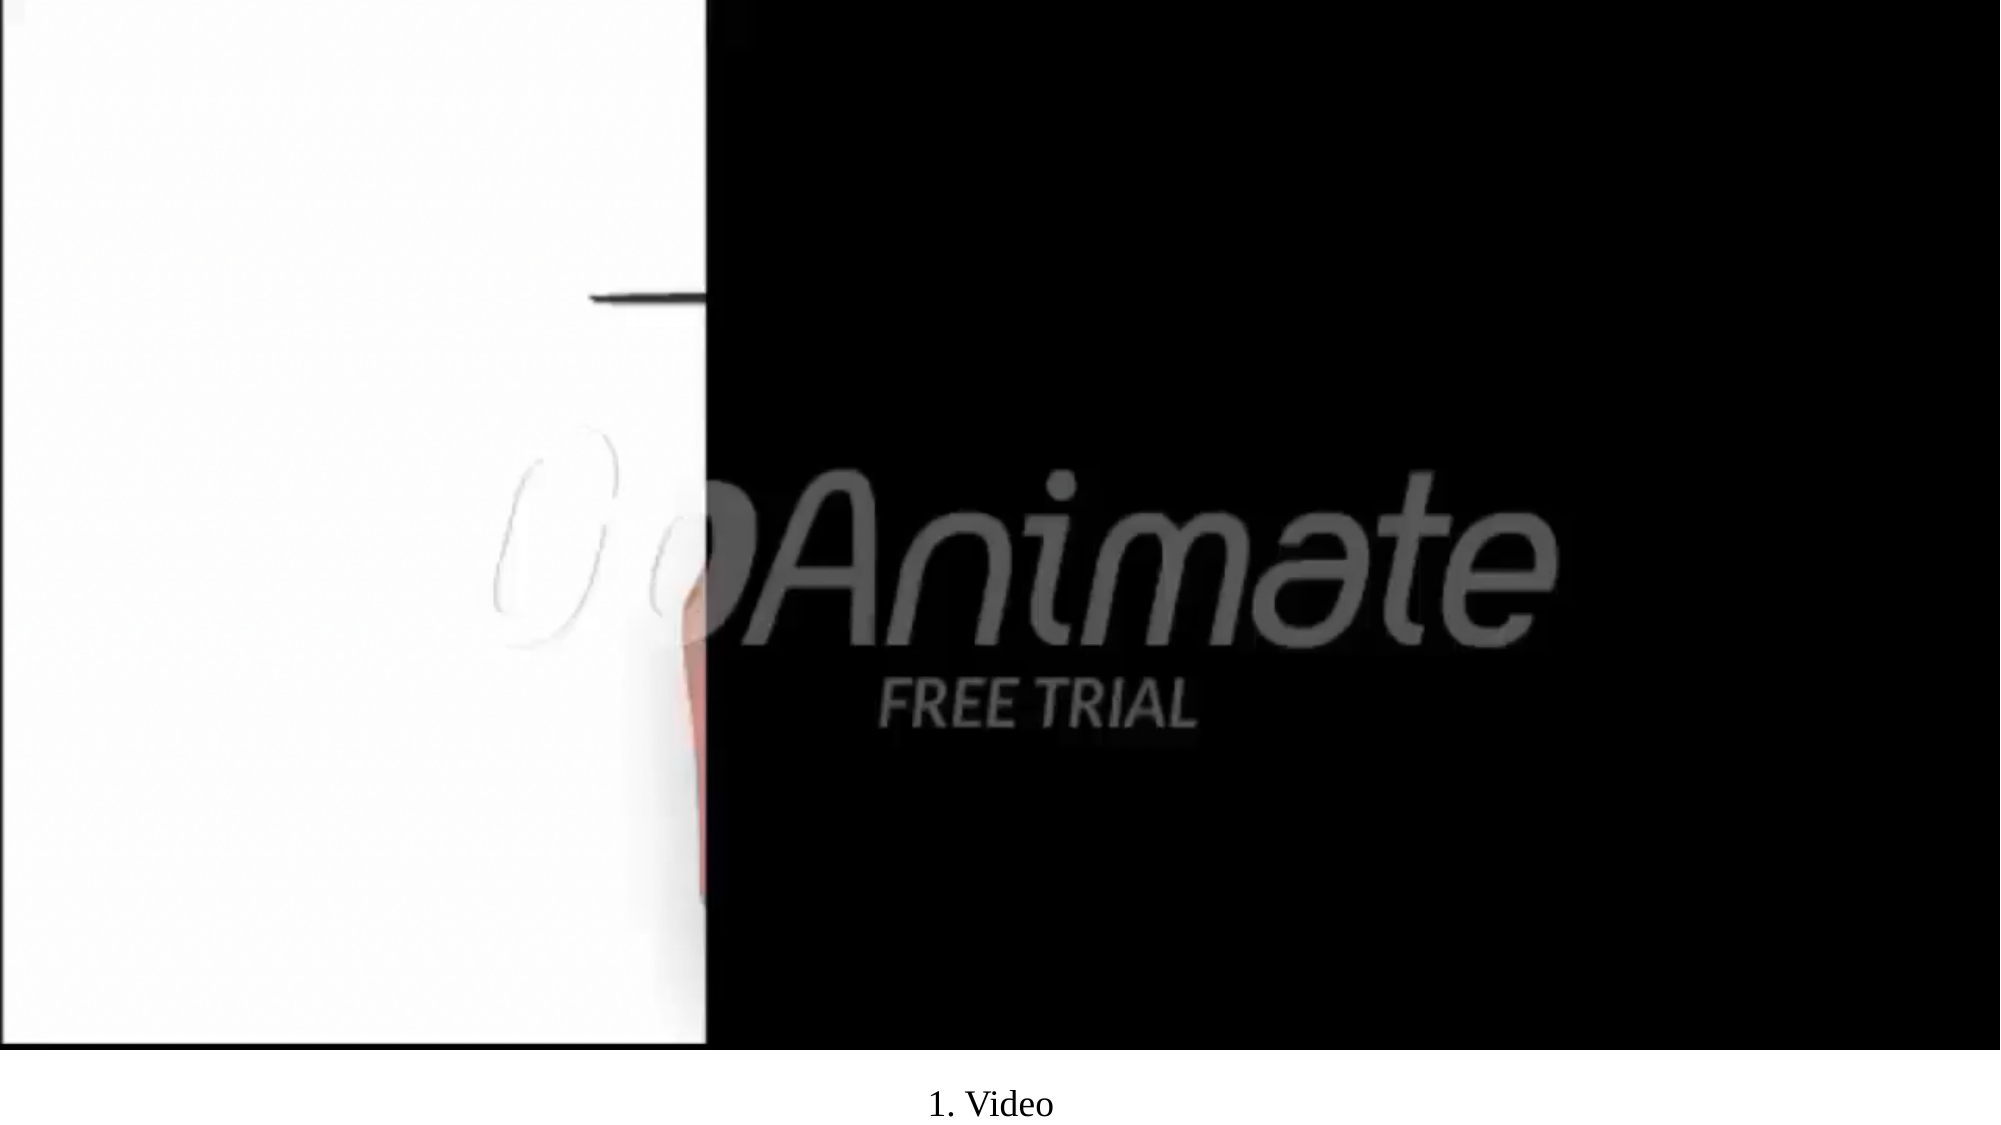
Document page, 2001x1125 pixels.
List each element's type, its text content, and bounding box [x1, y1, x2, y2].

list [0, 0, 2000, 1050]
text_box 1. Video [912, 1071, 1070, 1125]
